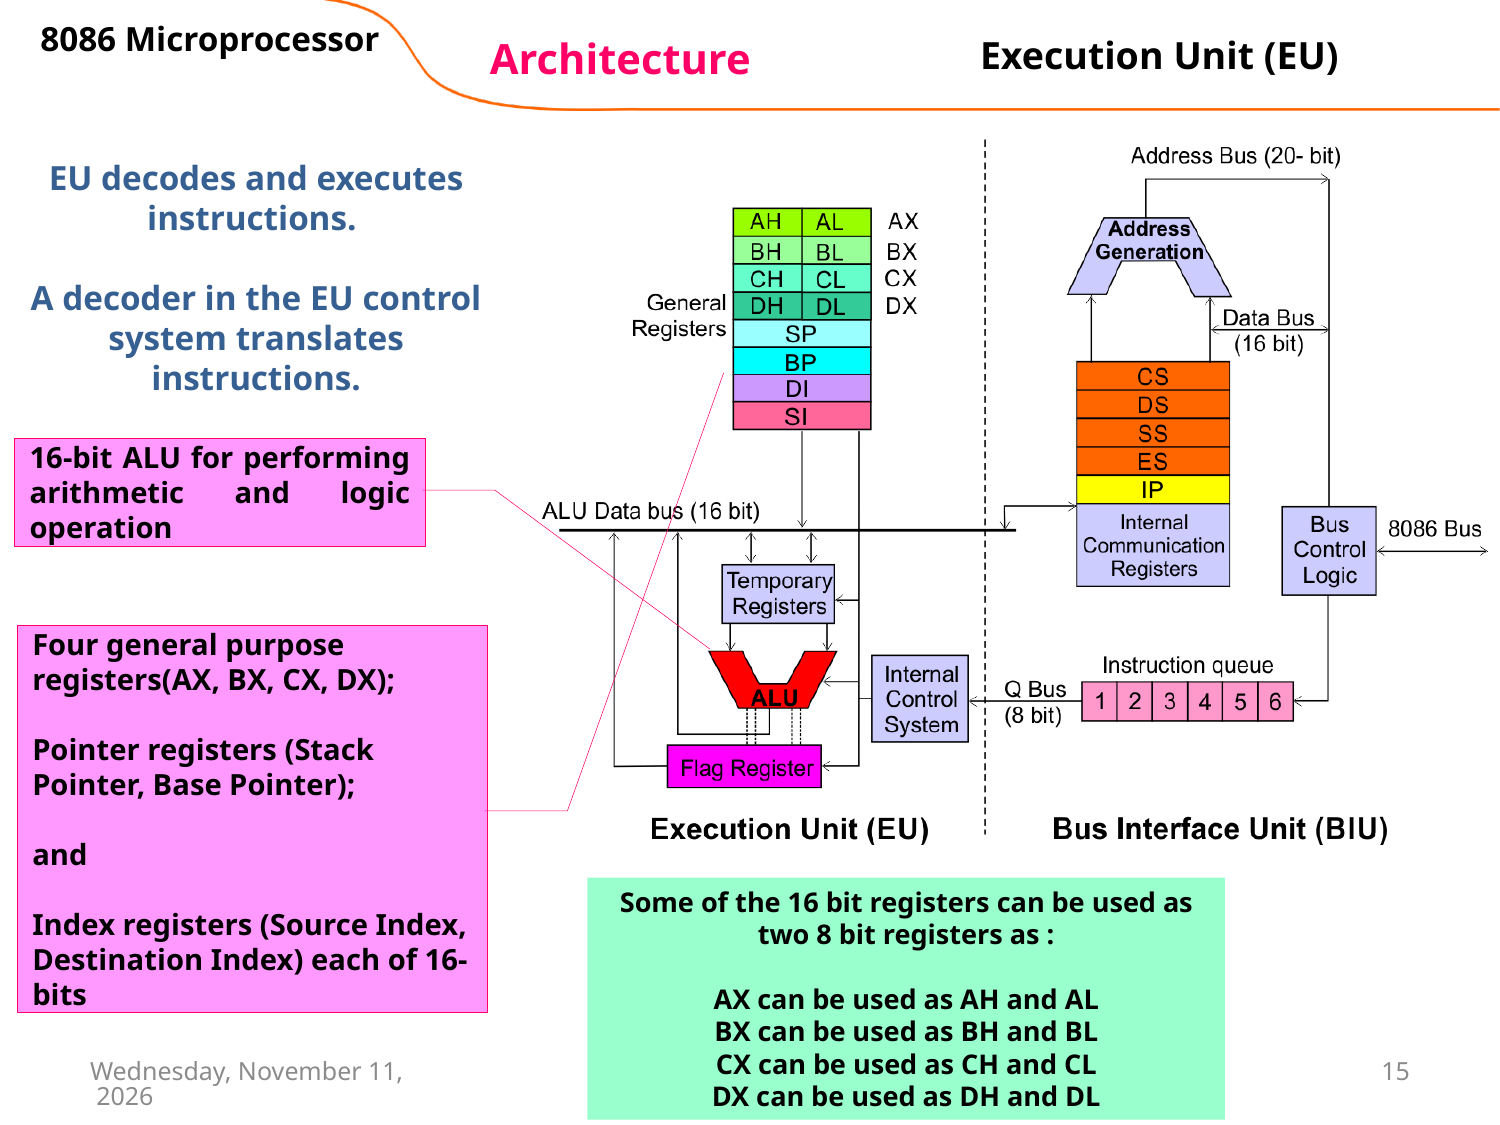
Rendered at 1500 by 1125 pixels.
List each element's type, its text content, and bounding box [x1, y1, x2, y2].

picture [542, 139, 1489, 845]
text_box Some of the 16 bit registers can be used as two 8 bit registers as : AX can be used as AH and AL BX can be used as BH and BL CX can be used as CH and CL DX can be used as DH and DL [587, 877, 1225, 1120]
text_box EU decodes and executes instructions. A decoder in the EU control system translates instructions. [12, 149, 500, 405]
text_box 8086 Microprocessor [10, 10, 411, 66]
title Architecture [474, 18, 1463, 99]
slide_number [75, 1042, 425, 1103]
text_box Four general purpose registers(AX, BX, CX, DX); Pointer registers (Stack Pointer, Base Pointer); and Index registers (Source Index, Destination Index) each of 16-bits [16, 623, 537, 1015]
footer Dr. G. Raghu Chandra, EEE [512, 1042, 988, 1103]
text_box Execution Unit (EU) [859, 24, 1460, 85]
slide_number 15 [1074, 1042, 1425, 1103]
picture [308, 0, 1500, 111]
text_box 16-bit ALU for performing arithmetic and logic operation [13, 437, 537, 548]
